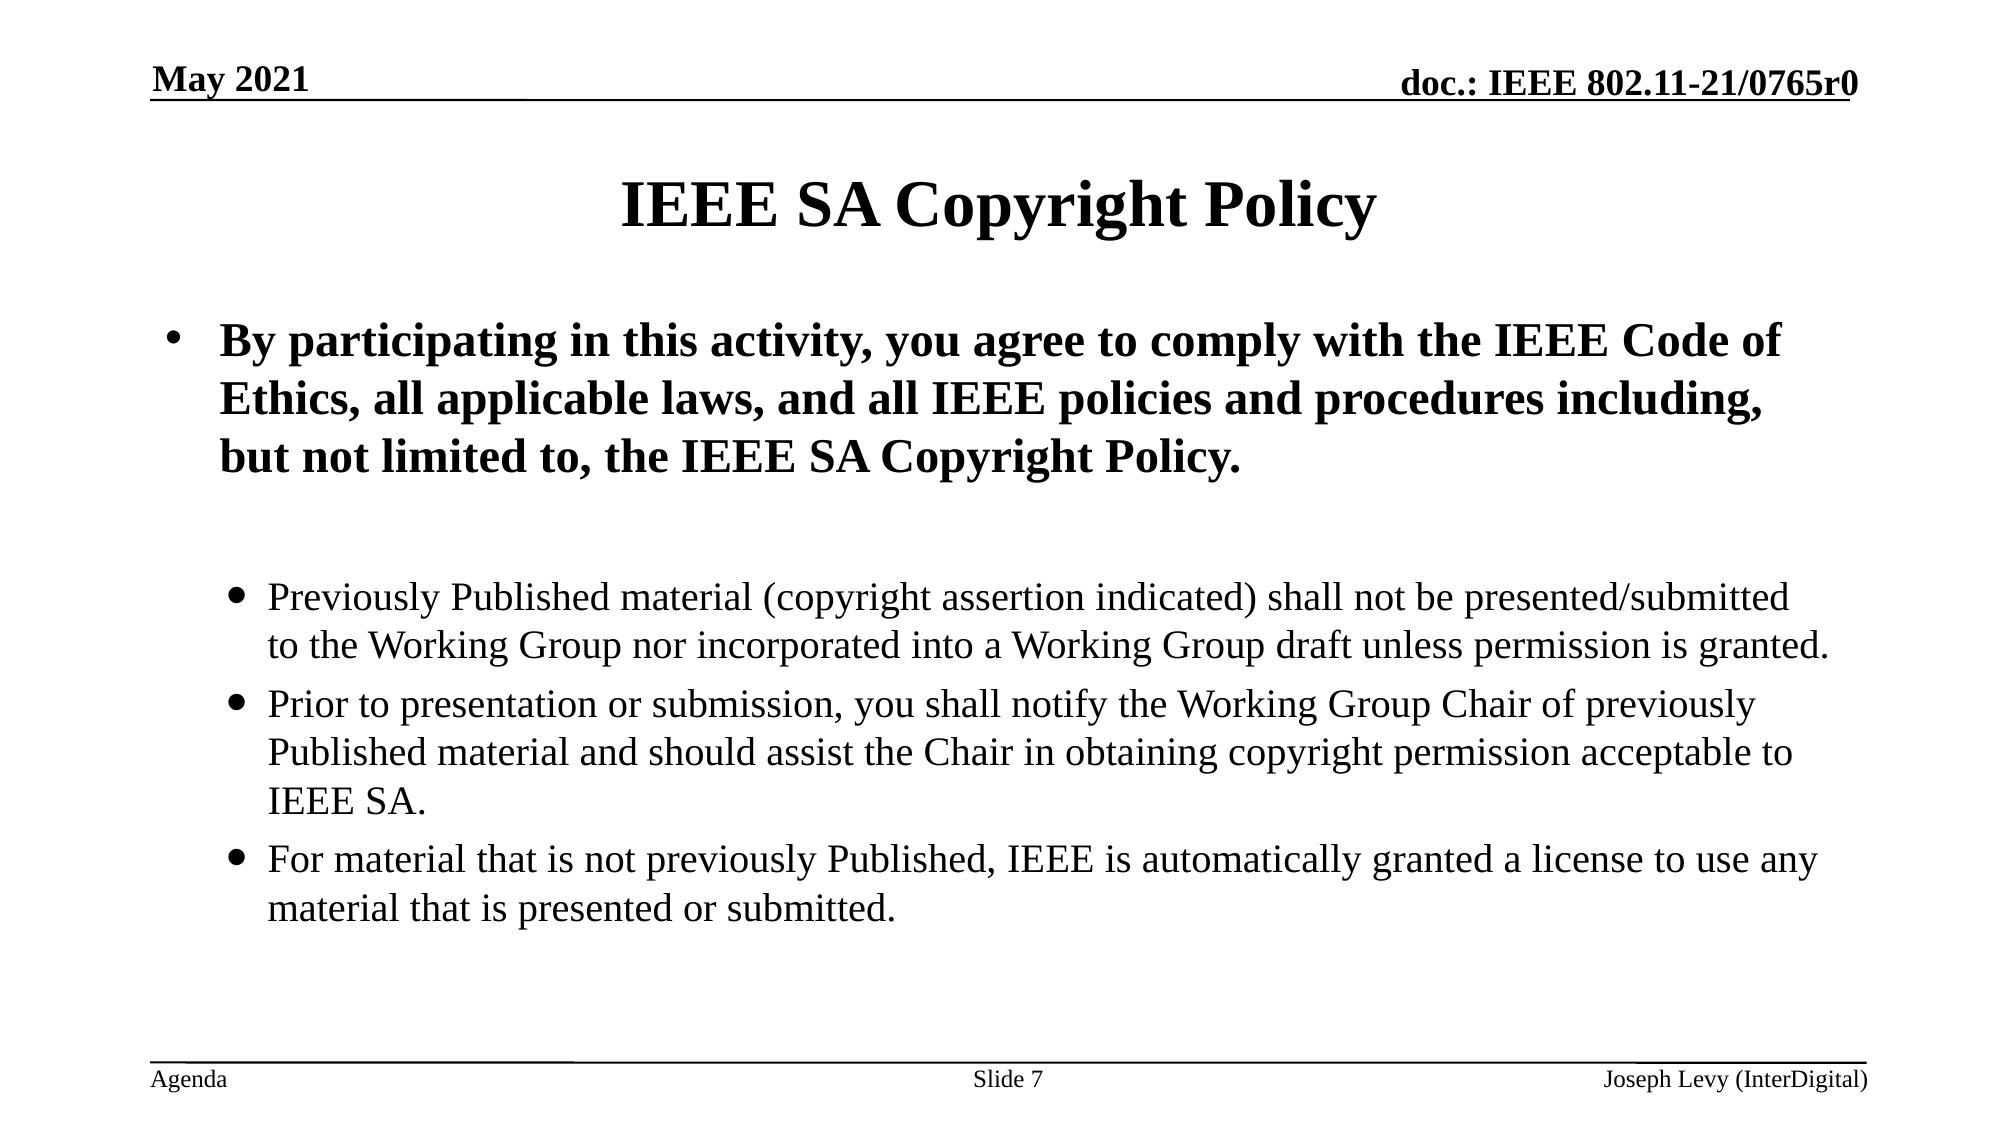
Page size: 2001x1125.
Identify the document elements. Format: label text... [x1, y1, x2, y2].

list By participating in this activity, you agree to comply with the IEEE Code of Ethics, all applicable laws, and all IEEE policies and procedures including, but not limited to, the IEEE SA Copyright Policy. Previously Published material (copyright assertion indicated) shall not be presented/submitted to the Working Group nor incorporated into a Working Group draft unless permission is granted. Prior to presentation or submission, you shall notify the Working Group Chair of previously Published material and should assist the Chair in obtaining copyright permission acceptable to IEEE SA. For material that is not previously Published, IEEE is automatically granted a license to use any material that is presented or submitted. [149, 299, 1850, 975]
title IEEE SA Copyright Policy [149, 112, 1850, 288]
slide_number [152, 54, 563, 100]
footer Joseph Levy (InterDigital) [1171, 1061, 1869, 1093]
slide_number Slide 7 [950, 1061, 1067, 1123]
